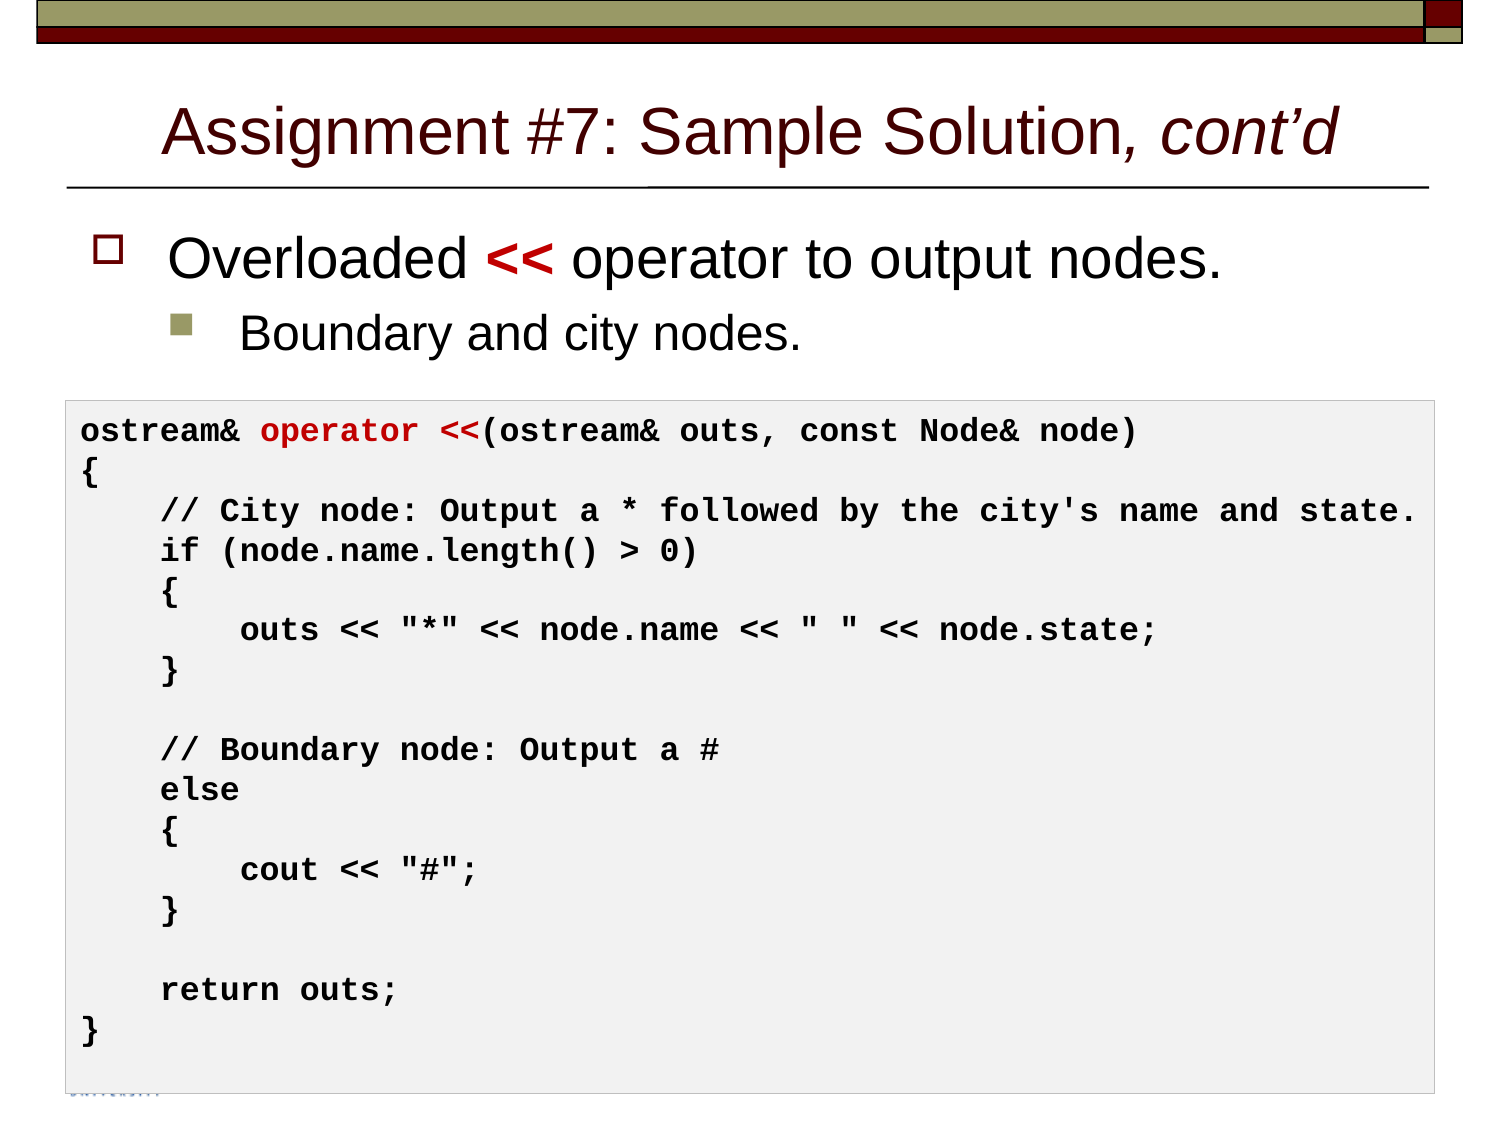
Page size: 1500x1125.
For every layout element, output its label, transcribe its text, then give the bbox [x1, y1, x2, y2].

text_box ostream& operator <<(ostream& outs, const Node& node) { // City node: Output a * followed by the city's name and state. if (node.name.length() > 0) { outs << "*" << node.name << " " << node.state; } // Boundary node: Output a # else { cout << "#"; } return outs; } [65, 400, 1435, 1094]
list Overloaded << operator to output nodes. Boundary and city nodes. [75, 212, 1425, 383]
title Assignment #7: Sample Solution, cont’d [75, 67, 1425, 175]
slide_number 10 [1112, 1094, 1425, 1100]
picture [60, 1012, 166, 1112]
